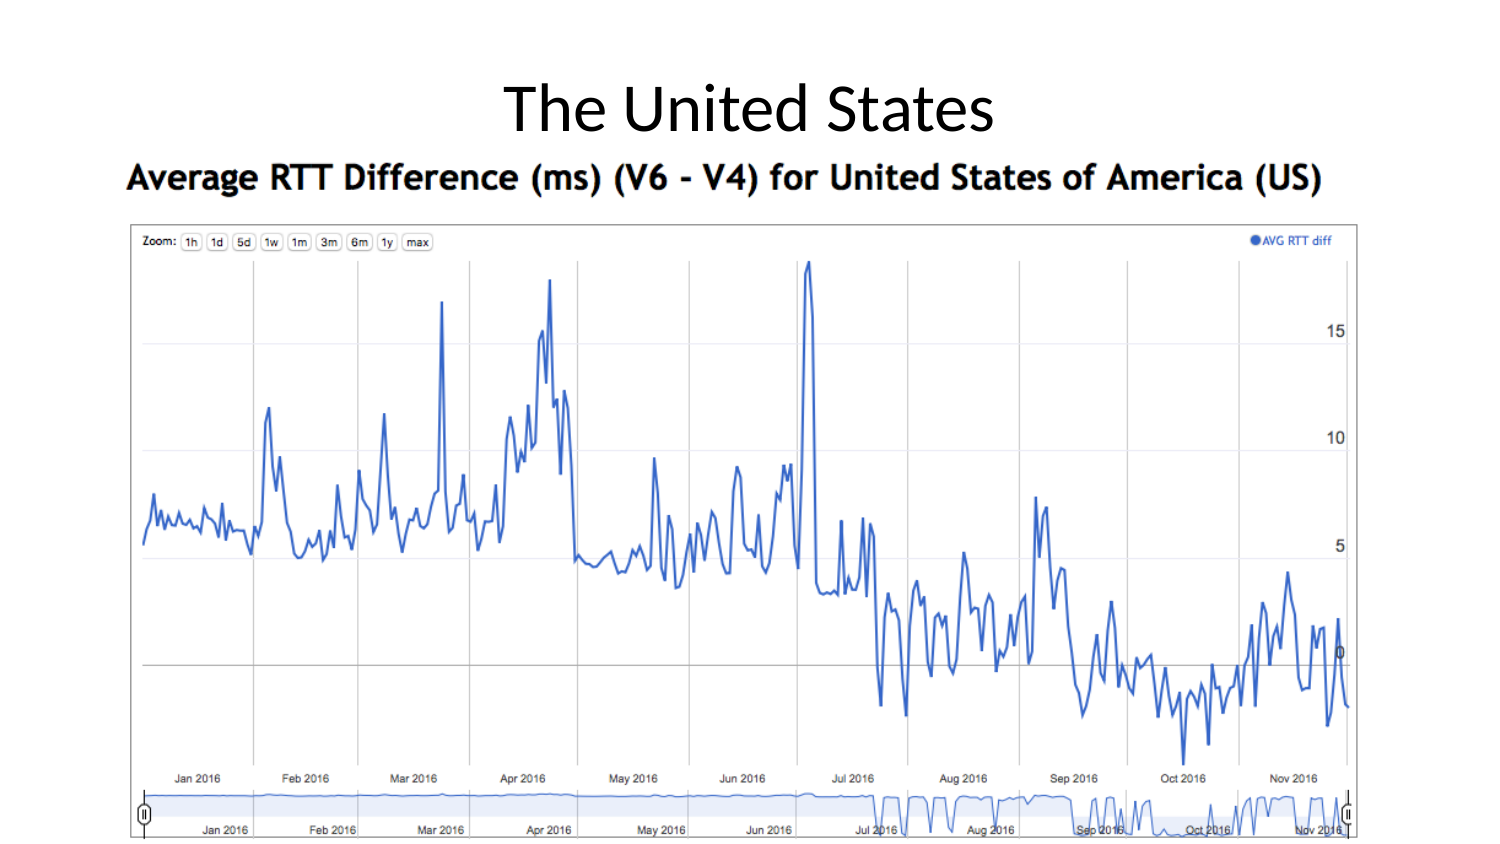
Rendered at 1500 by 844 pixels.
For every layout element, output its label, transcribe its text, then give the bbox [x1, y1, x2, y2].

picture [118, 157, 1365, 844]
title The United States [75, 33, 1425, 175]
